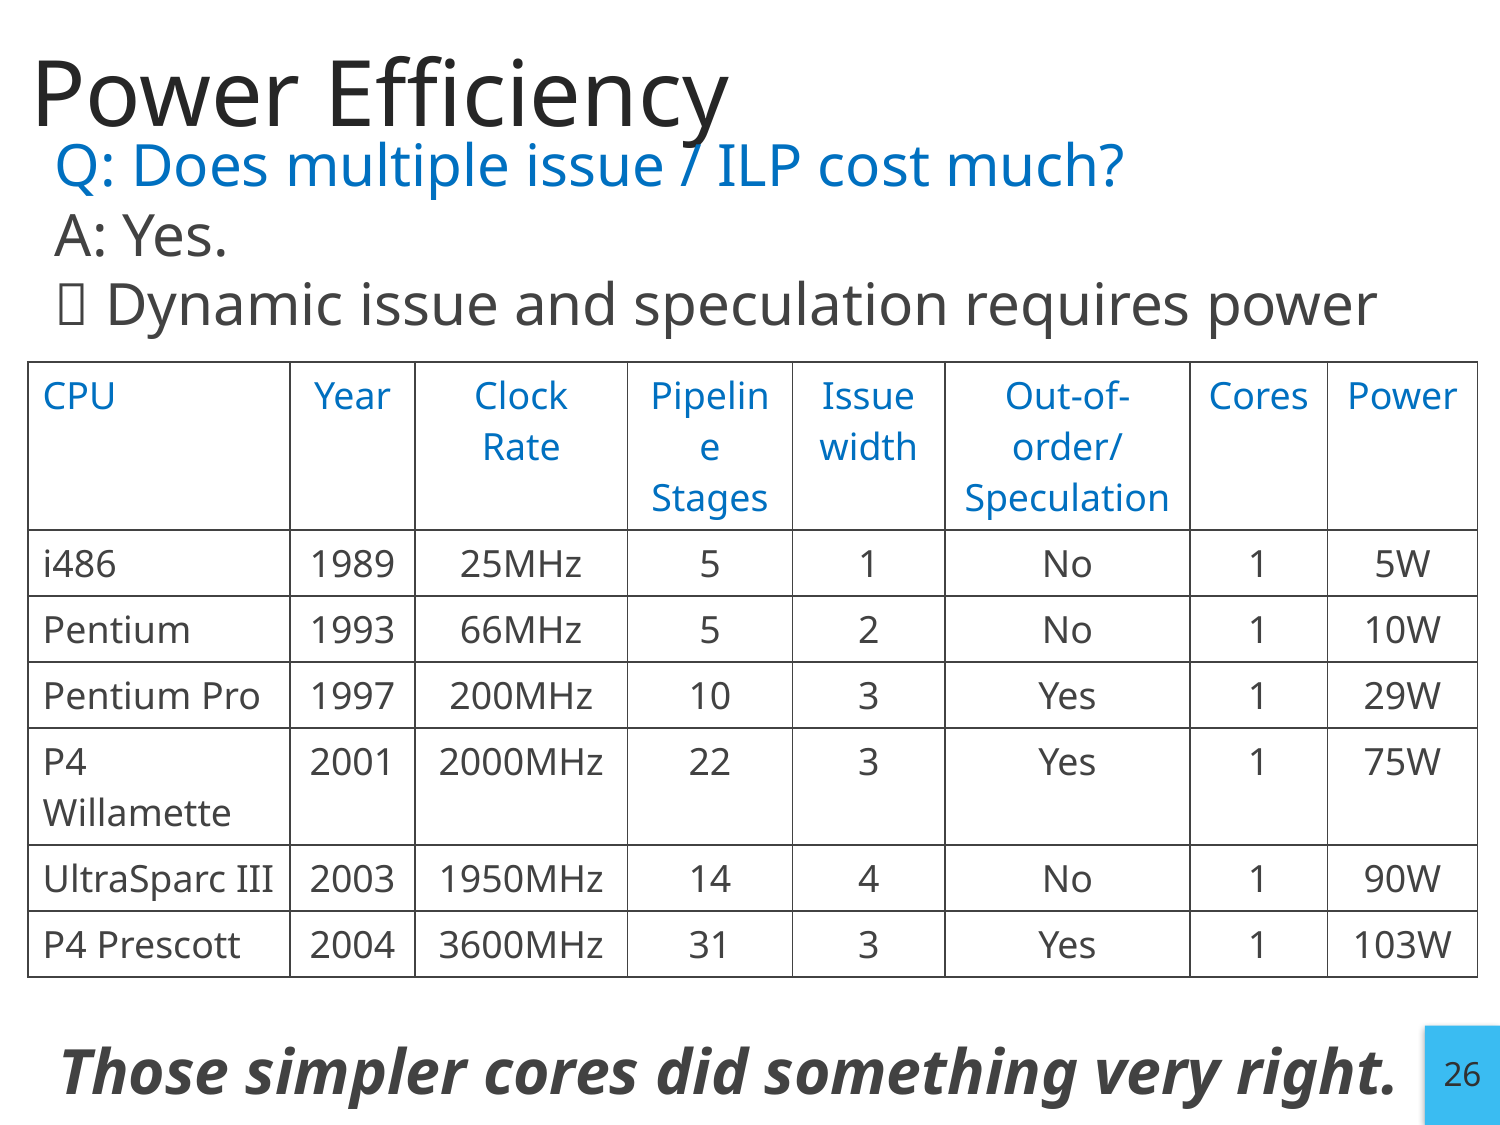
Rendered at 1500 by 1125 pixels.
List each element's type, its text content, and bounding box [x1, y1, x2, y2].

table_header Cores [1191, 363, 1327, 529]
table_cell 1993 [291, 597, 414, 661]
table_cell No [946, 846, 1189, 910]
table_cell 3600MHz [416, 912, 627, 976]
table_header Clock Rate [416, 363, 627, 529]
table_cell 1989 [291, 531, 414, 595]
table_cell No [946, 597, 1189, 661]
table_cell 1 [1191, 729, 1327, 844]
table_cell 1 [1191, 597, 1327, 661]
table_cell No [946, 531, 1189, 595]
title Power Efficiency [15, 16, 1485, 163]
table_cell 10 [628, 663, 792, 727]
table_header Out-of-order/ Speculation [946, 363, 1189, 529]
table_cell 10W [1328, 597, 1477, 661]
table_cell 1 [1191, 663, 1327, 727]
table_cell 200MHz [416, 663, 627, 727]
table_cell 1997 [291, 663, 414, 727]
table_header Issue width [793, 363, 944, 529]
table_cell 2000MHz [416, 729, 627, 844]
table_cell 22 [628, 729, 792, 844]
table_cell P4 Prescott [29, 912, 289, 976]
table_cell P4 Willamette [29, 729, 289, 844]
table_cell 3 [793, 912, 944, 976]
table_cell 1 [1191, 846, 1327, 910]
table_header CPU [29, 363, 289, 529]
table_cell 14 [628, 846, 792, 910]
slide_number 26 [1425, 1025, 1500, 1125]
table_cell 103W [1328, 912, 1477, 976]
table_cell 5 [628, 531, 792, 595]
text_box Q: Does multiple issue / ILP cost much? A: Yes.  Dynamic issue and speculation requires power [40, 120, 1466, 361]
table_cell Yes [946, 663, 1189, 727]
table_cell 2 [793, 597, 944, 661]
table_cell 2004 [291, 912, 414, 976]
table_cell i486 [29, 531, 289, 595]
text_box Those simpler cores did something very right. [43, 1025, 1416, 1115]
table_cell 1 [1191, 531, 1327, 595]
table_cell Pentium [29, 597, 289, 661]
table_cell 1 [793, 531, 944, 595]
table_cell Yes [946, 729, 1189, 844]
table_header Power [1328, 363, 1477, 529]
table_cell 1 [1191, 912, 1327, 976]
table_cell 3 [793, 729, 944, 844]
table_header Year [291, 363, 414, 529]
table_cell 3 [793, 663, 944, 727]
table_cell UltraSparc III [29, 846, 289, 910]
table_cell 4 [793, 846, 944, 910]
table_cell 5W [1328, 531, 1477, 595]
table_cell 29W [1328, 663, 1477, 727]
table_cell 25MHz [416, 531, 627, 595]
table_cell 31 [628, 912, 792, 976]
table_cell 2001 [291, 729, 414, 844]
table_cell 2003 [291, 846, 414, 910]
table_cell 1950MHz [416, 846, 627, 910]
table_cell 90W [1328, 846, 1477, 910]
table_header Pipeline Stages [628, 363, 792, 529]
table_cell Pentium Pro [29, 663, 289, 727]
table_cell 75W [1328, 729, 1477, 844]
table_cell Yes [946, 912, 1189, 976]
table_cell 66MHz [416, 597, 627, 661]
table_cell 5 [628, 597, 792, 661]
